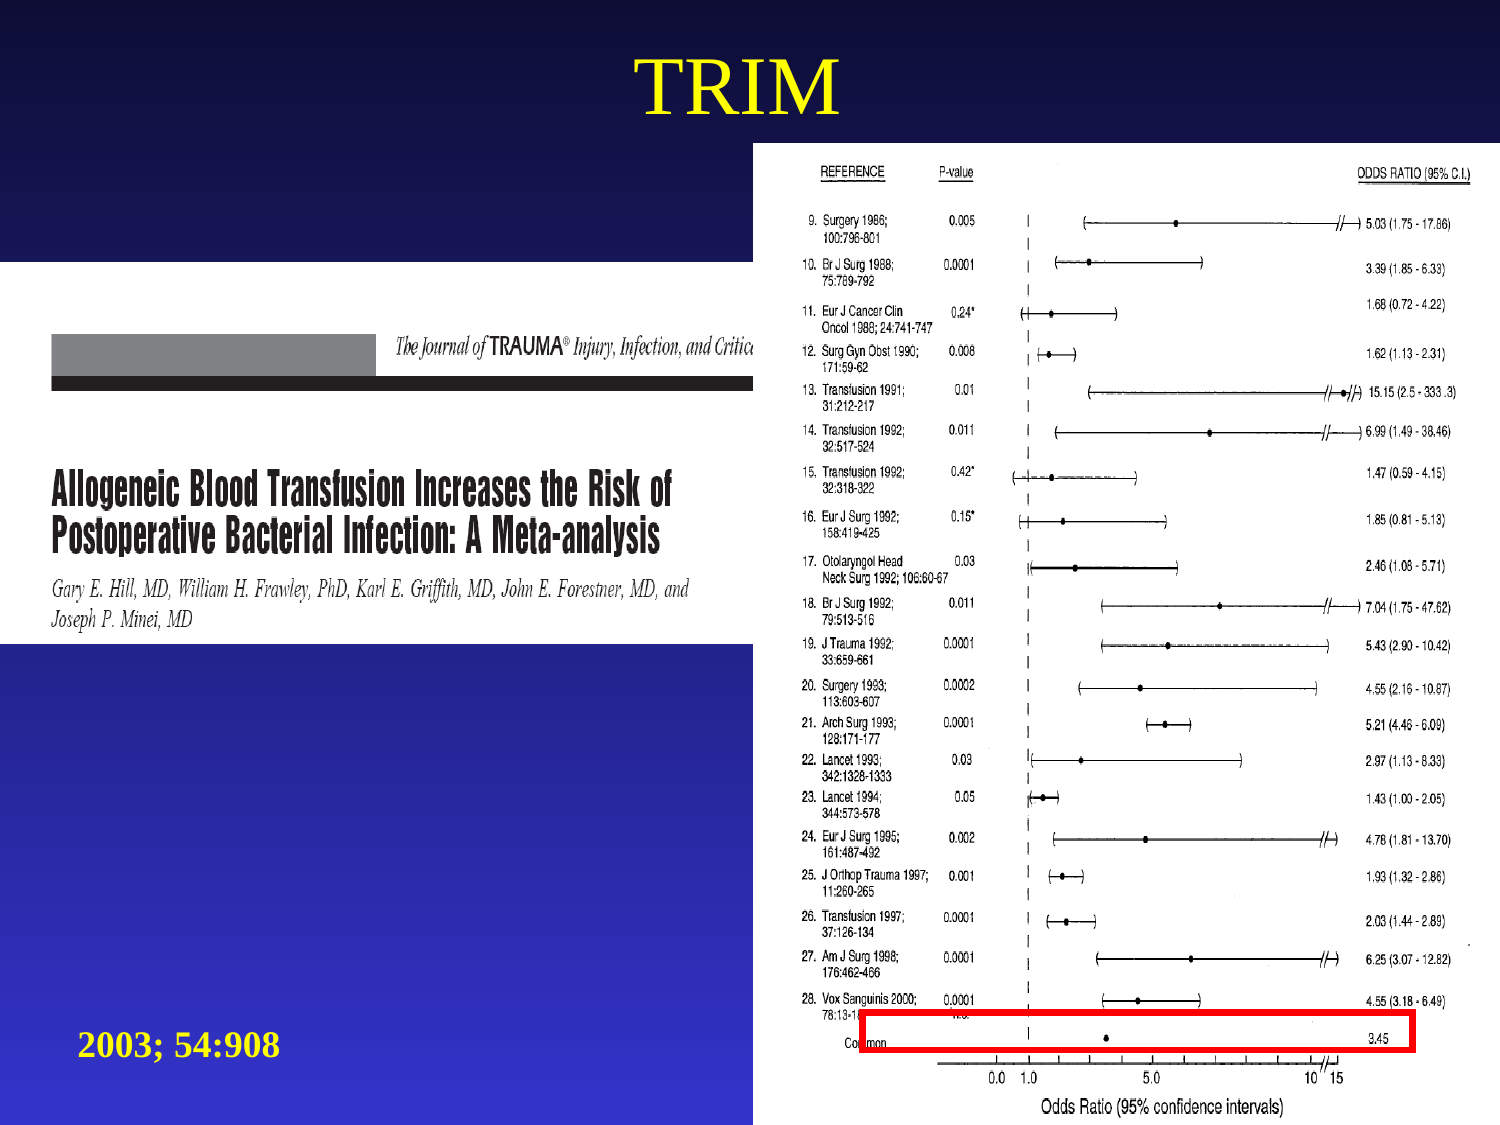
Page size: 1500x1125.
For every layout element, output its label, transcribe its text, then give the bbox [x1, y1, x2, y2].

text_box 2003; 54:908 [62, 1012, 538, 1073]
picture [0, 143, 1500, 1125]
title TRIM [99, 24, 1376, 138]
